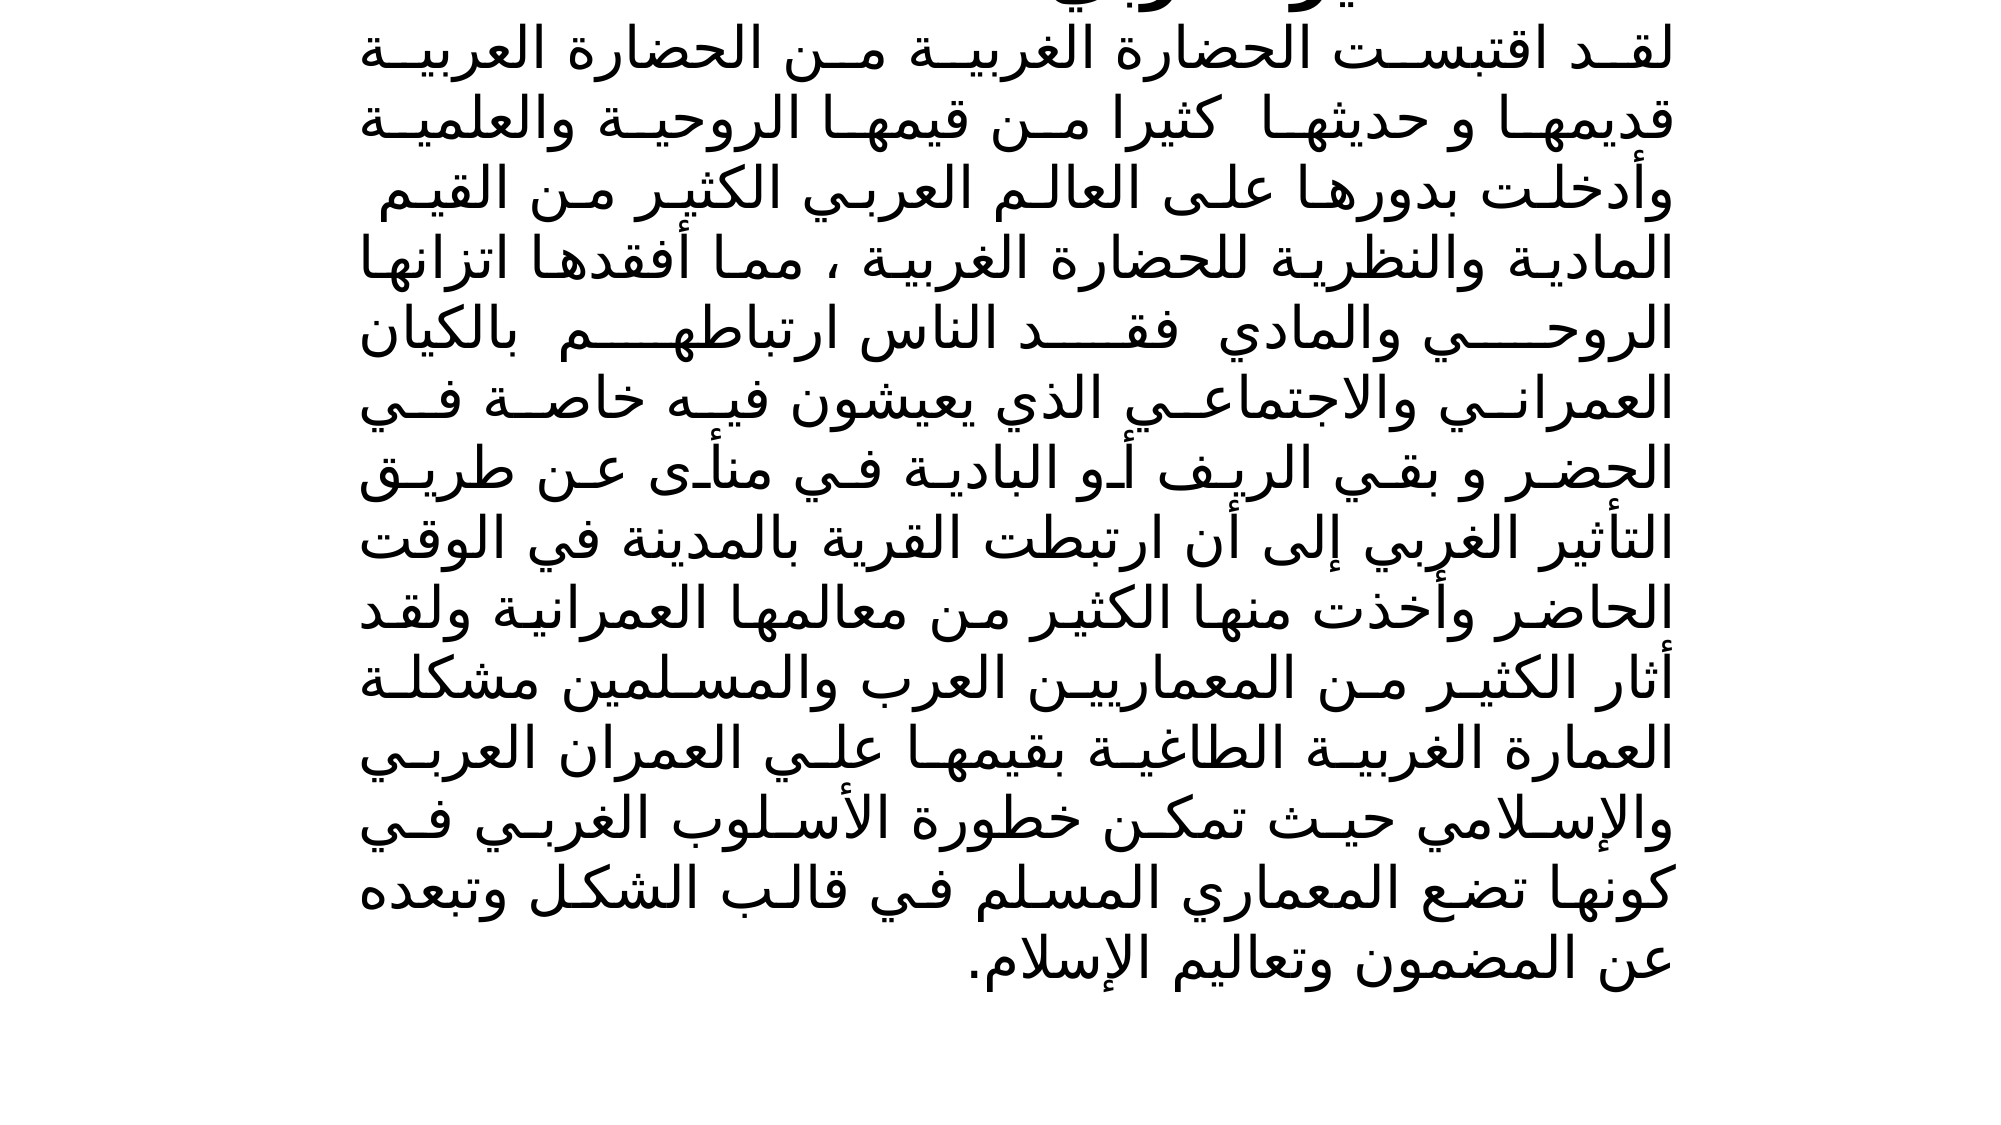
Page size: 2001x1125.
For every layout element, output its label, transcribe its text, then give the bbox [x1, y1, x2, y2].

text_box 3- التأثير الغربي لقد اقتبست الحضارة الغربية من الحضارة العربية قديمها و حديثها كثيرا من قيمها الروحية والعلمية وأدخلت بدورها على العالم العربي الكثير من القيم المادية والنظرية للحضارة الغربية ، مما أفقدها اتزانها الروحي والمادي فقد الناس ارتباطهم بالكيان العمراني والاجتماعي الذي يعيشون فيه خاصة في الحضر و بقي الريف أو البادية في منأى عن طريق التأثير الغربي إلى أن ارتبطت القرية بالمدينة في الوقت الحاضر وأخذت منها الكثير من معالمها العمرانية ولقد أثار الكثير من المعماريين العرب والمسلمين مشكلة العمارة الغربية الطاغية بقيمها علي العمران العربي والإسلامي حيث تمكن خطورة الأسلوب الغربي في كونها تضع المعماري المسلم في قالب الشكل وتبعده عن المضمون وتعاليم الإسلام. [343, 0, 1692, 998]
